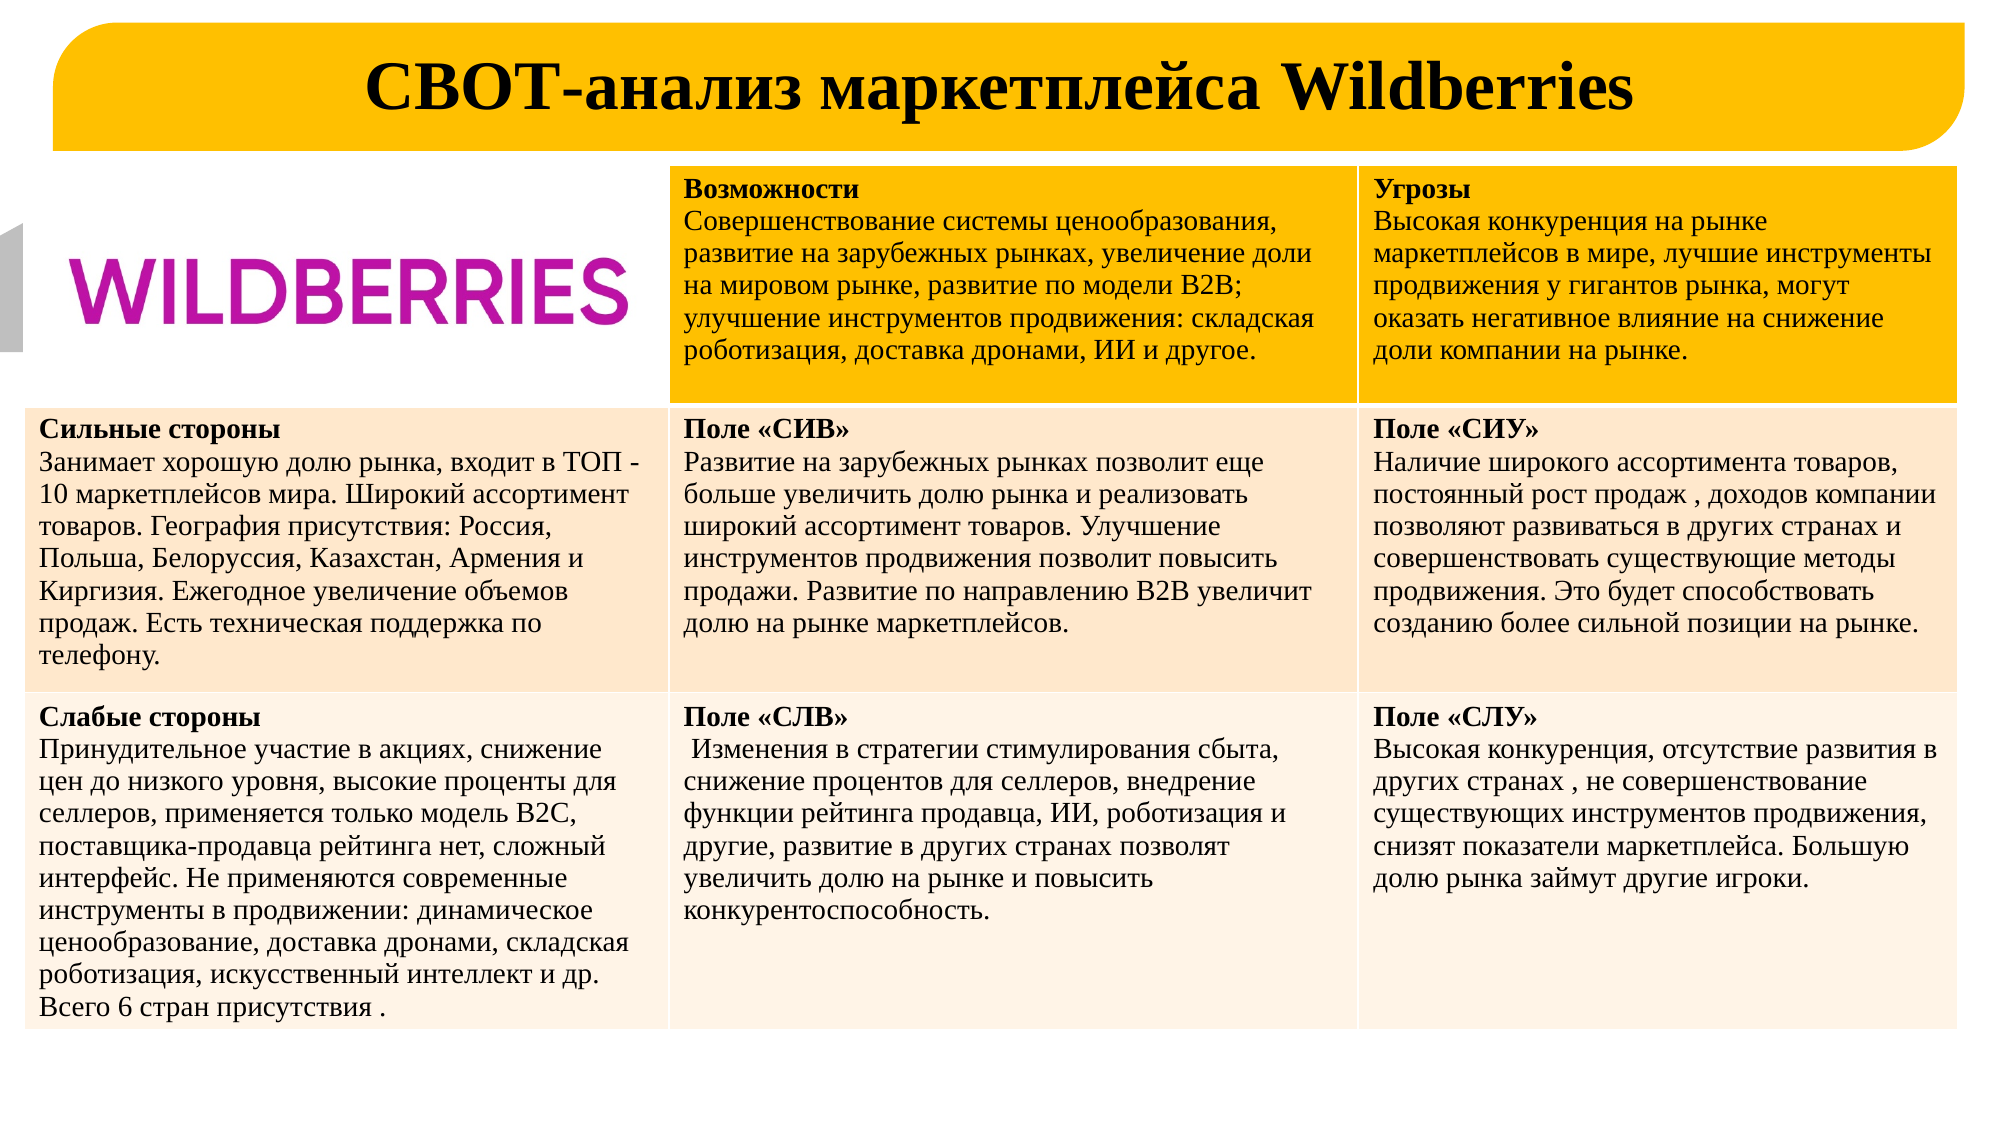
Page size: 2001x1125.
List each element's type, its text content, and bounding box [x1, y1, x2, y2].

table_cell Слабые стороны Принудительное участие в акциях, снижение цен до низкого уровня, высокие проценты для селлеров, применяется только модель В2С, поставщика-продавца рейтинга нет, сложный интерфейс. Не применяются современные инструменты в продвижении: динамическое ценообразование, доставка дронами, складская роботизация, искусственный интеллект и др. Всего 6 стран присутствия . [25, 693, 668, 1029]
table_cell Поле «СИУ» Наличие широкого ассортимента товаров, постоянный рост продаж , доходов компании позволяют развиваться в других странах и совершенствовать существующие методы продвижения. Это будет способствовать созданию более сильной позиции на рынке. [1359, 408, 1957, 692]
table_cell Поле «СЛУ» Высокая конкуренция, отсутствие развития в других странах , не совершенствование существующих инструментов продвижения, снизят показатели маркетплейса. Большую долю рынка займут другие игроки. [1359, 693, 1957, 1029]
text_box [0, 221, 23, 354]
table_cell Поле «СЛВ» Изменения в стратегии стимулирования сбыта, снижение процентов для селлеров, внедрение функции рейтинга продавца, ИИ, роботизация и другие, развитие в других странах позволят увеличить долю на рынке и повысить конкурентоспособность. [670, 693, 1357, 1029]
table_cell Сильные стороны Занимает хорошую долю рынка, входит в ТОП -10 маркетплейсов мира. Широкий ассортимент товаров. География присутствия: Россия, Польша, Белоруссия, Кaзaхстaн, Армения и Киргизия. Ежегодное увеличение объемов продаж. Есть техническая поддержка по телефону. [25, 408, 668, 692]
picture [42, 229, 656, 354]
table_header Угрозы Высокая конкуренция на рынке маркетплейсов в мире, лучшие инструменты продвижения у гигантов рынка, могут оказать негативное влияние на снижение доли компании на рынке. [1359, 166, 1957, 403]
table_header Возможности Совершенствование системы ценообразования, развитие на зарубежных рынках, увеличение доли на мировом рынке, развитие по модели В2В; улучшение инструментов продвижения: складская роботизация, доставка дронами, ИИ и другое. [670, 166, 1357, 403]
text_box СВОТ-анализ маркетплейса Wildberries [52, 22, 1965, 151]
table_cell Поле «СИВ» Развитие на зарубежных рынках позволит еще больше увеличить долю рынка и реализовать широкий ассортимент товаров. Улучшение инструментов продвижения позволит повысить продажи. Развитие по направлению В2В увеличит долю на рынке маркетплейсов. [670, 408, 1357, 692]
table_header [25, 166, 668, 403]
